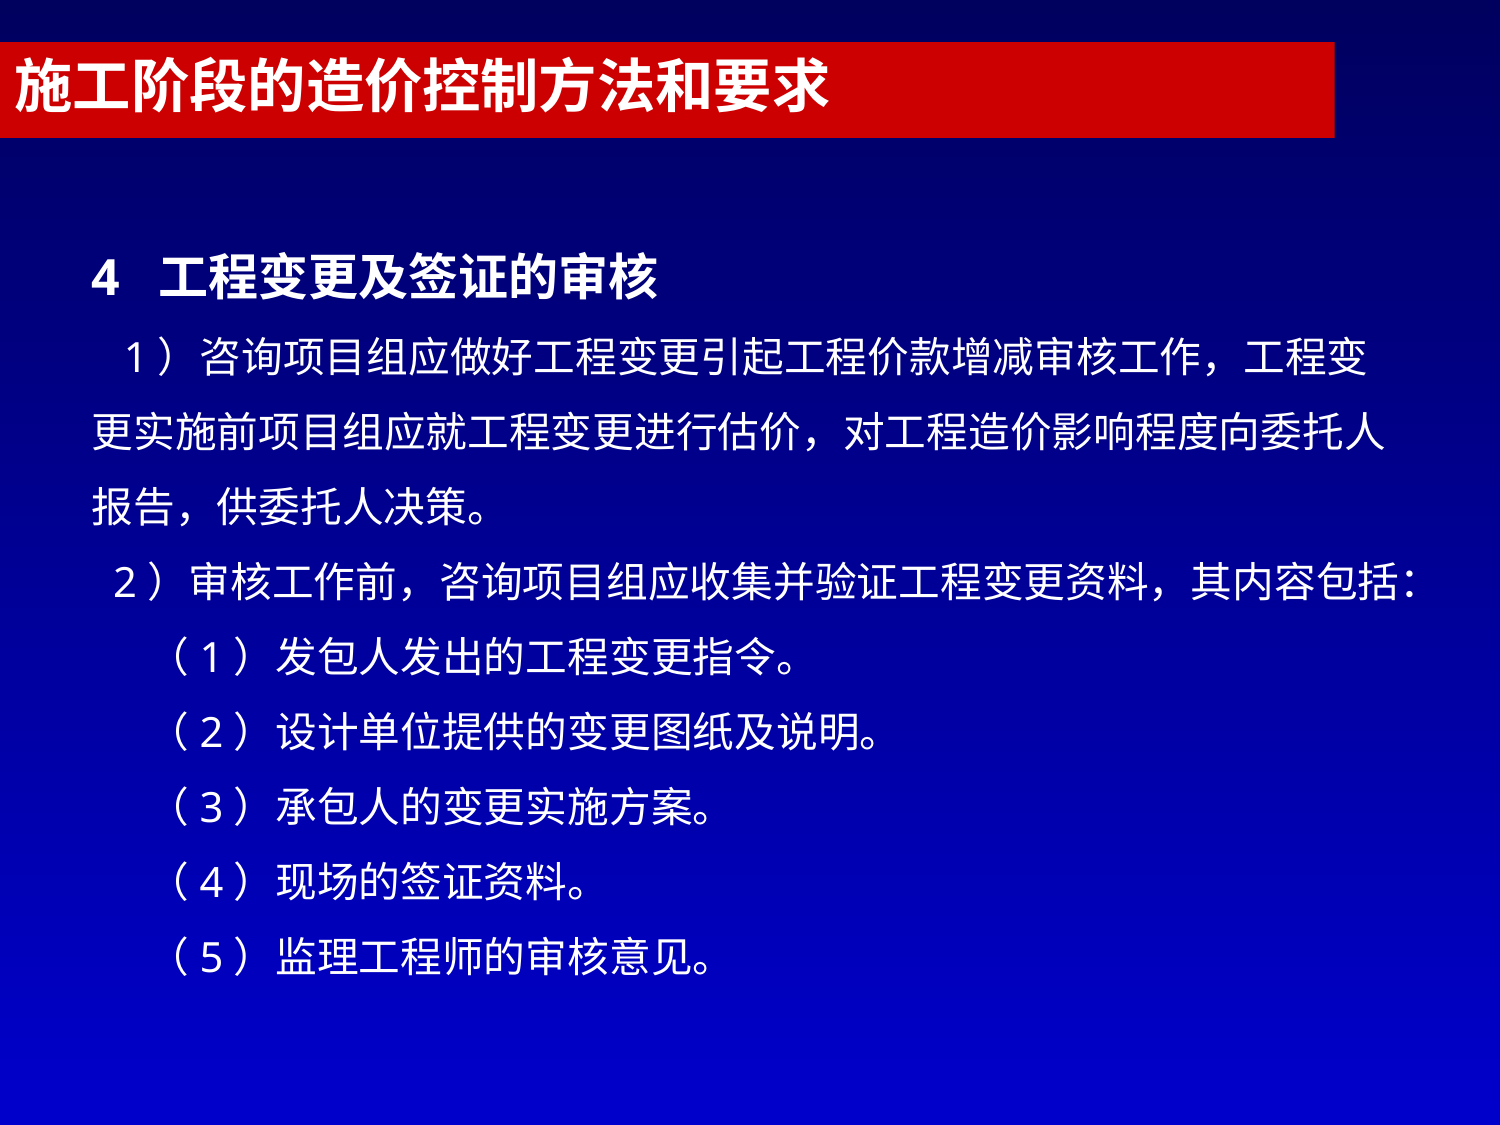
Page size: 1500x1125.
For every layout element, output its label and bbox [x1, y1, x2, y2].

list [76, 207, 1423, 1125]
text_box [0, 42, 1335, 138]
